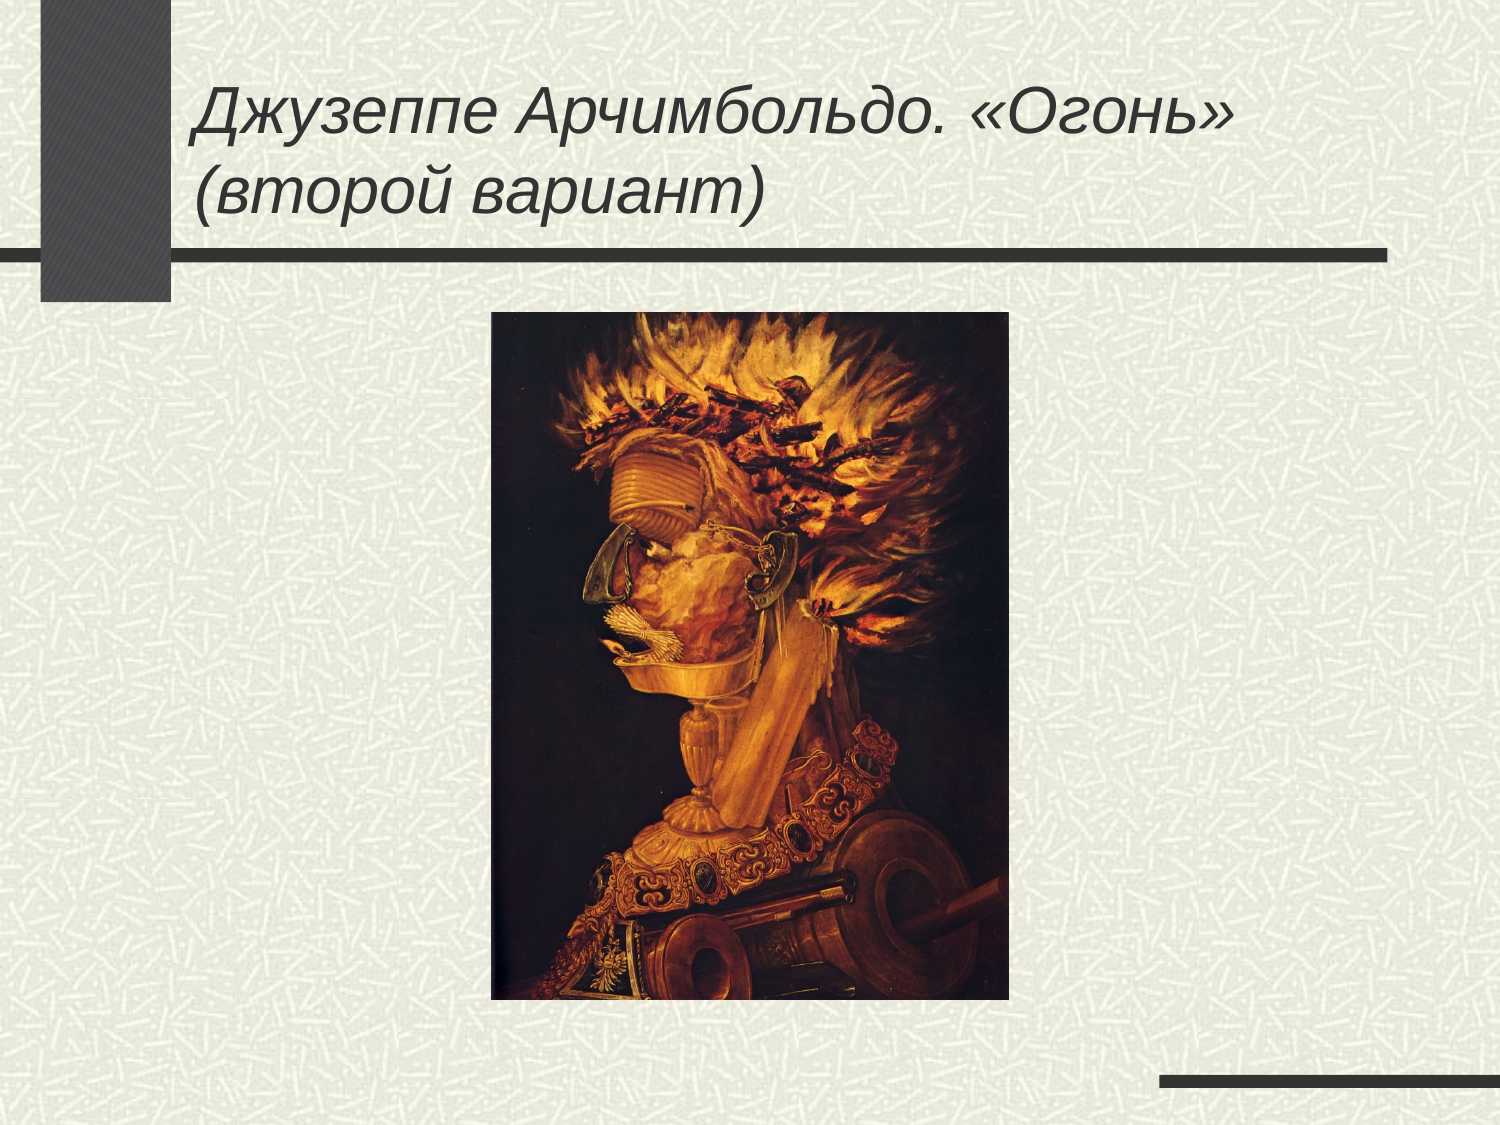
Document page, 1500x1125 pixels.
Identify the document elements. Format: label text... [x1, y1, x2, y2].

picture [0, 0, 40, 248]
title Джузеппе Арчимбольдо. «Огонь» (второй вариант) [179, 46, 1455, 235]
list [491, 312, 1009, 1001]
picture [0, 0, 1500, 1125]
